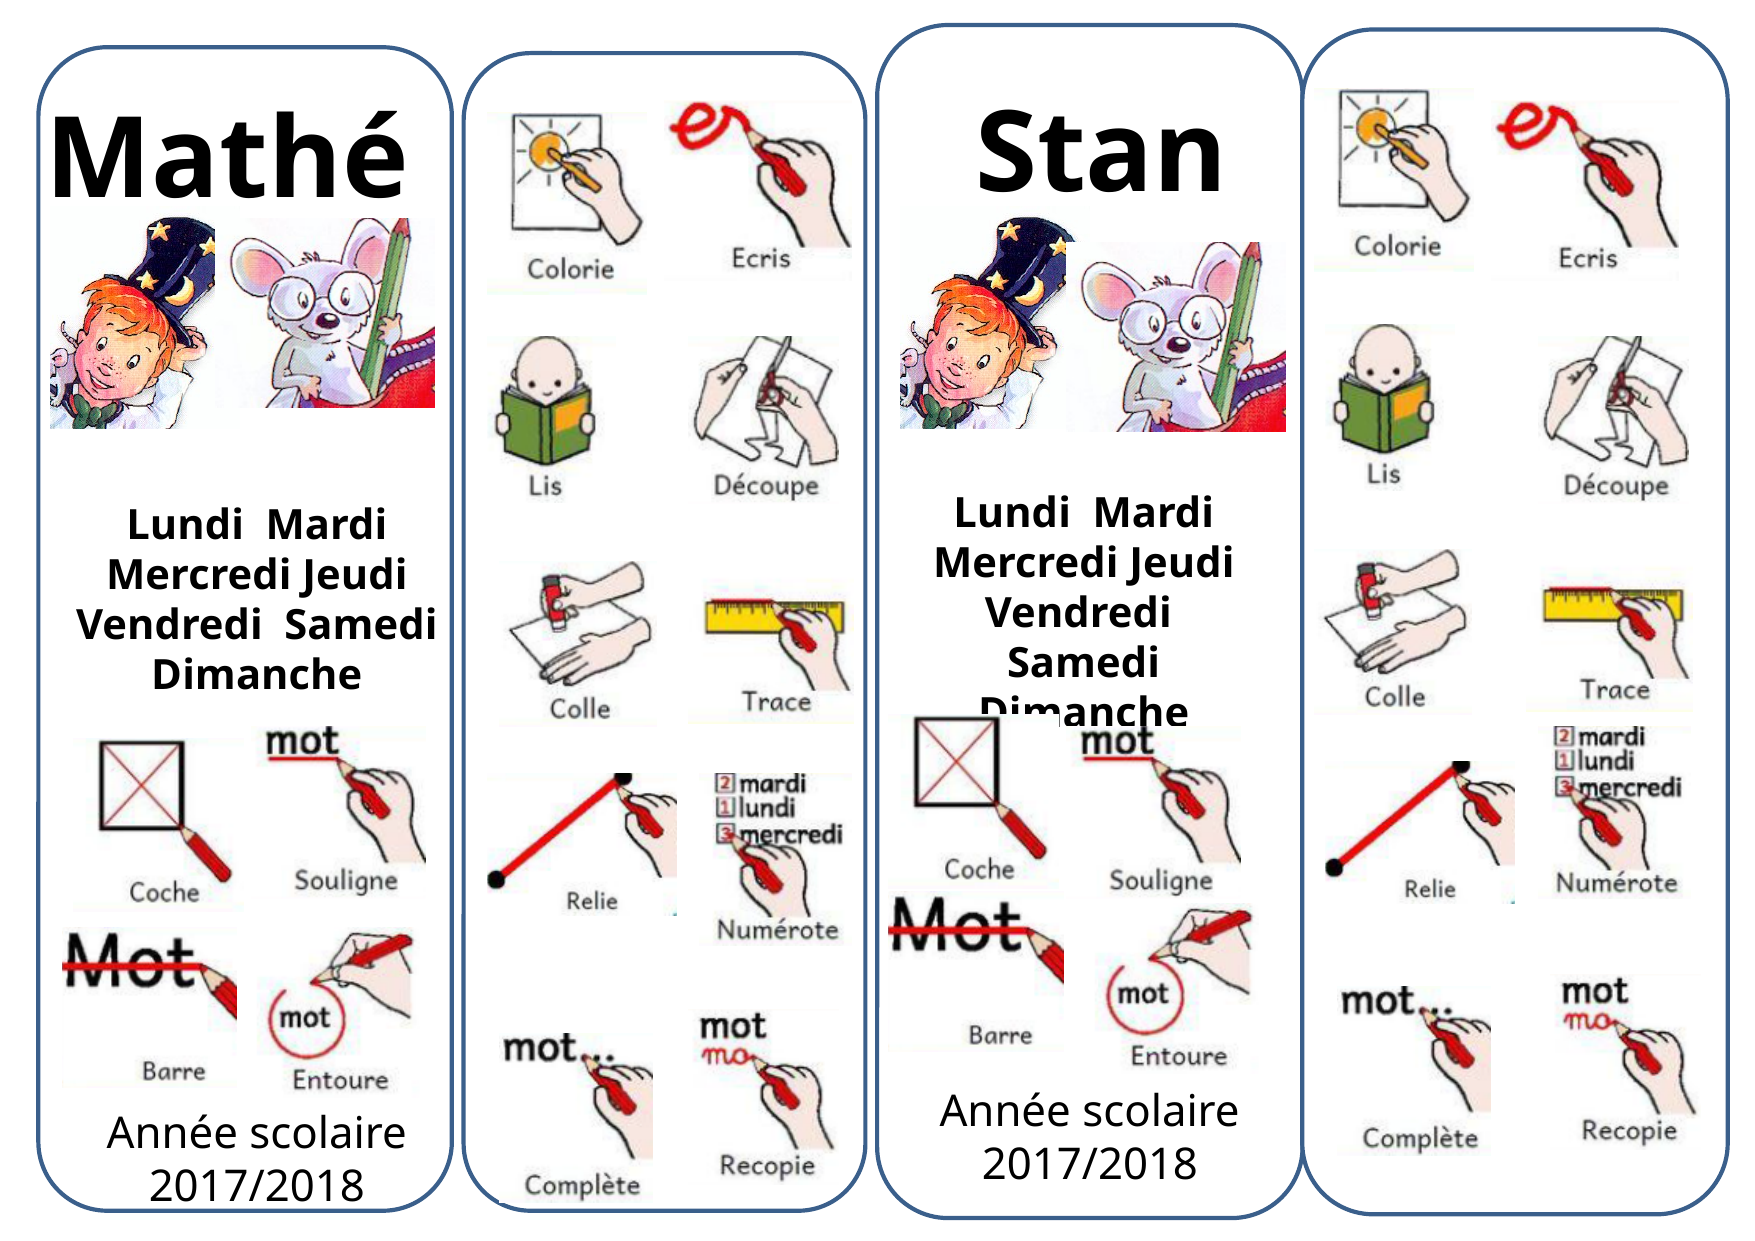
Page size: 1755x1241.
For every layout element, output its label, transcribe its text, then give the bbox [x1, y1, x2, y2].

picture [486, 773, 677, 916]
picture [486, 336, 616, 503]
picture [900, 206, 1286, 432]
picture [1491, 100, 1680, 281]
picture [1325, 324, 1455, 491]
text_box Année scolaire 2017/2018 [894, 1075, 1285, 1196]
picture [498, 560, 658, 728]
picture [498, 1033, 653, 1203]
picture [1526, 549, 1693, 713]
picture [687, 336, 839, 505]
picture [61, 926, 237, 1088]
picture [888, 891, 1064, 1053]
text_box Stan [877, 71, 1327, 222]
picture [888, 714, 1059, 889]
picture [1550, 974, 1701, 1150]
picture [49, 206, 435, 429]
text_box [36, 99, 454, 1197]
picture [699, 773, 852, 946]
text_box [879, 22, 1301, 71]
picture [1538, 336, 1689, 505]
text_box Mathéo [2, 78, 452, 363]
text_box [47, 45, 443, 78]
picture [1337, 986, 1492, 1156]
picture [664, 100, 853, 281]
picture [1065, 726, 1242, 899]
picture [73, 738, 244, 912]
text_box [875, 79, 1303, 1221]
picture [687, 560, 854, 724]
picture [1313, 88, 1474, 272]
text_box Lundi Mardi Mercredi Jeudi Vendredi Samedi Dimanche [50, 490, 461, 835]
text_box [461, 50, 868, 1213]
text_box Lundi Mardi Mercredi Jeudi Vendredi Samedi Dimanche [888, 478, 1279, 744]
text_box Année scolaire 2017/2018 [62, 1097, 452, 1218]
picture [1325, 761, 1516, 904]
picture [1089, 903, 1259, 1075]
picture [250, 726, 427, 899]
picture [1538, 726, 1691, 899]
picture [250, 926, 420, 1098]
picture [1313, 549, 1473, 716]
picture [486, 111, 647, 296]
picture [687, 1009, 839, 1186]
text_box [1300, 27, 1730, 1217]
